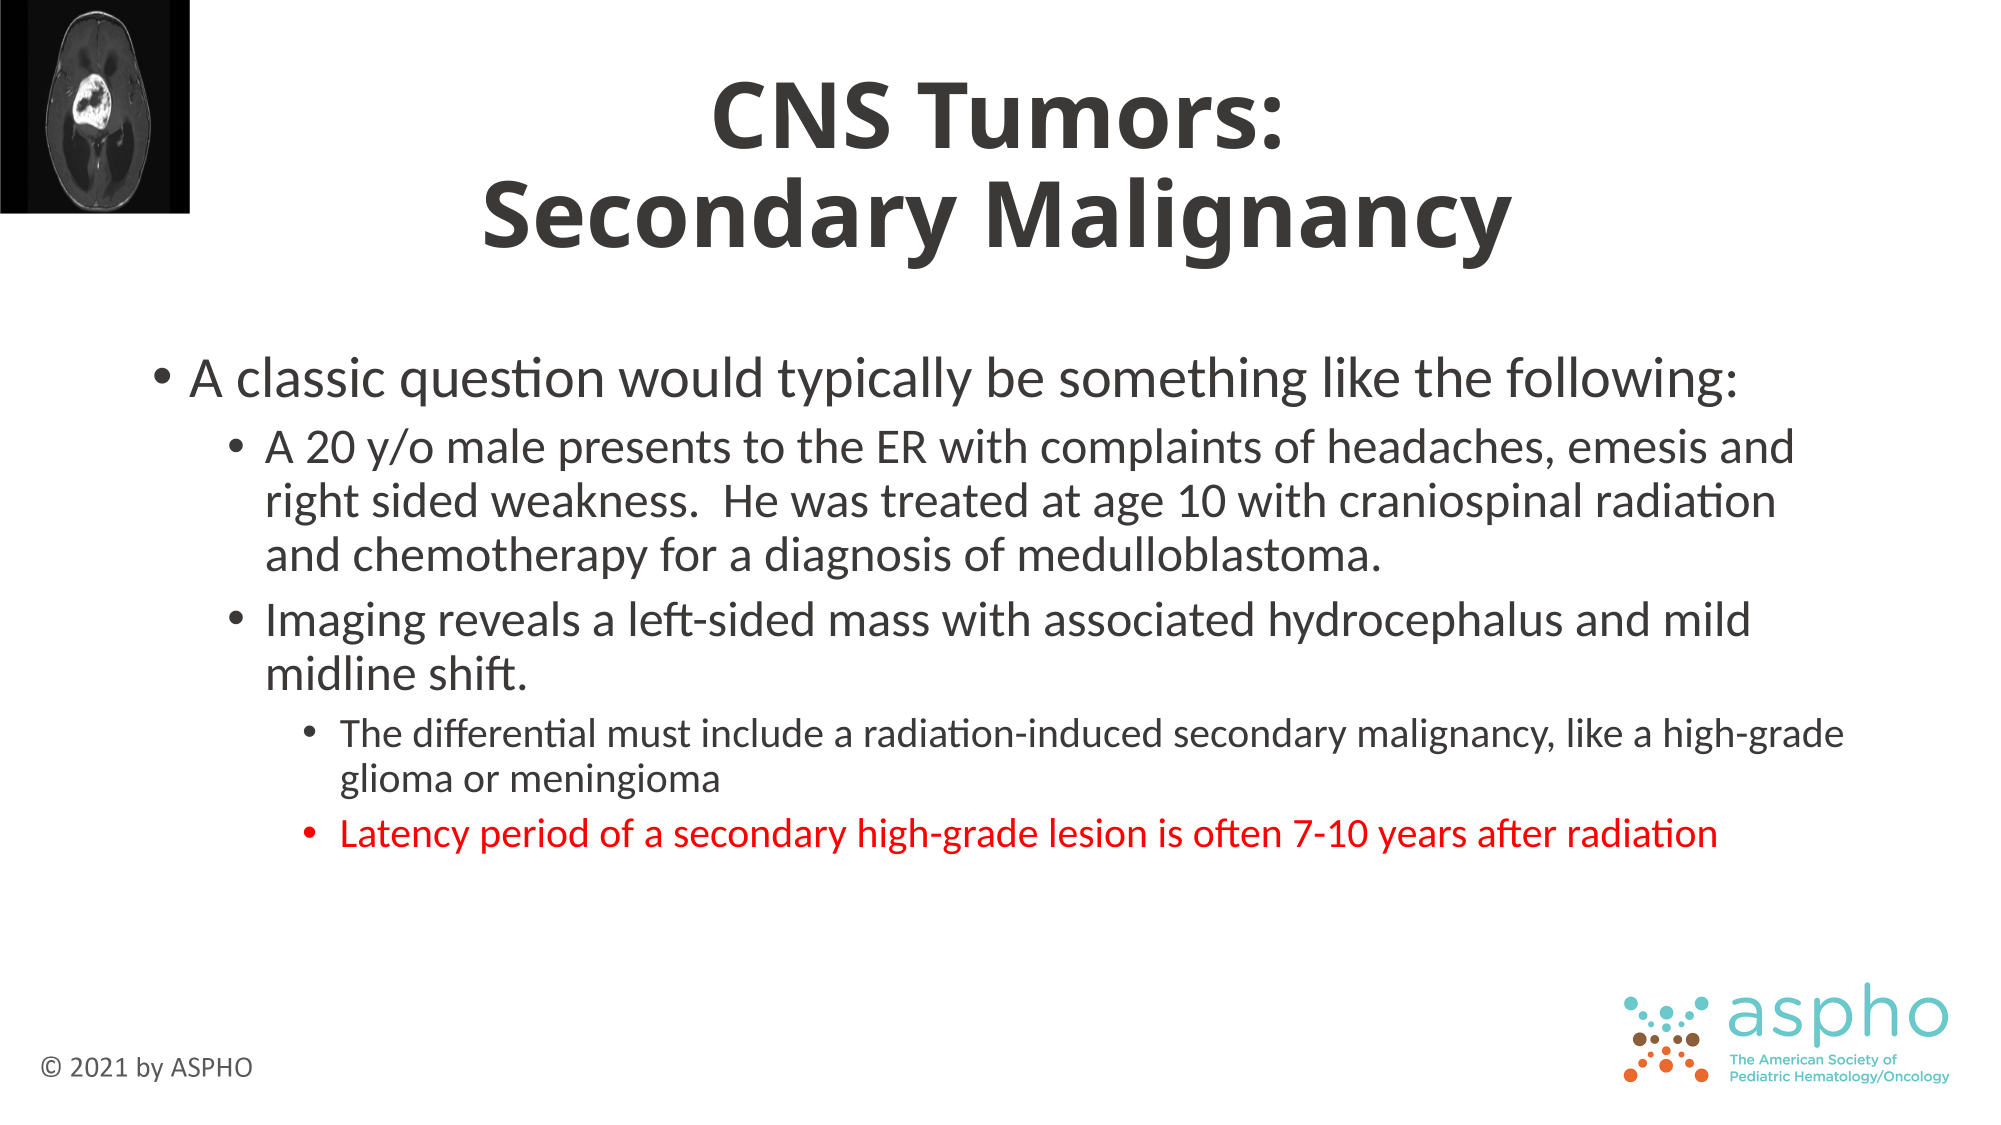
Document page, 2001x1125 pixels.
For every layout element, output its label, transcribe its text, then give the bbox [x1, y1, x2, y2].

title CNS Tumors: Secondary Malignancy [45, 59, 1950, 278]
list A classic question would typically be something like the following: A 20 y/o male presents to the ER with complaints of headaches, emesis and right sided weakness. He was treated at age 10 with craniospinal radiation and chemotherapy for a diagnosis of medulloblastoma. Imaging reveals a left-sided mass with associated hydrocephalus and mild midline shift. The differential must include a radiation-induced secondary malignancy, like a high-grade glioma or meningioma Latency period of a secondary high-grade lesion is often 7-10 years after radiation [137, 339, 1863, 1054]
picture [0, 0, 2001, 1125]
